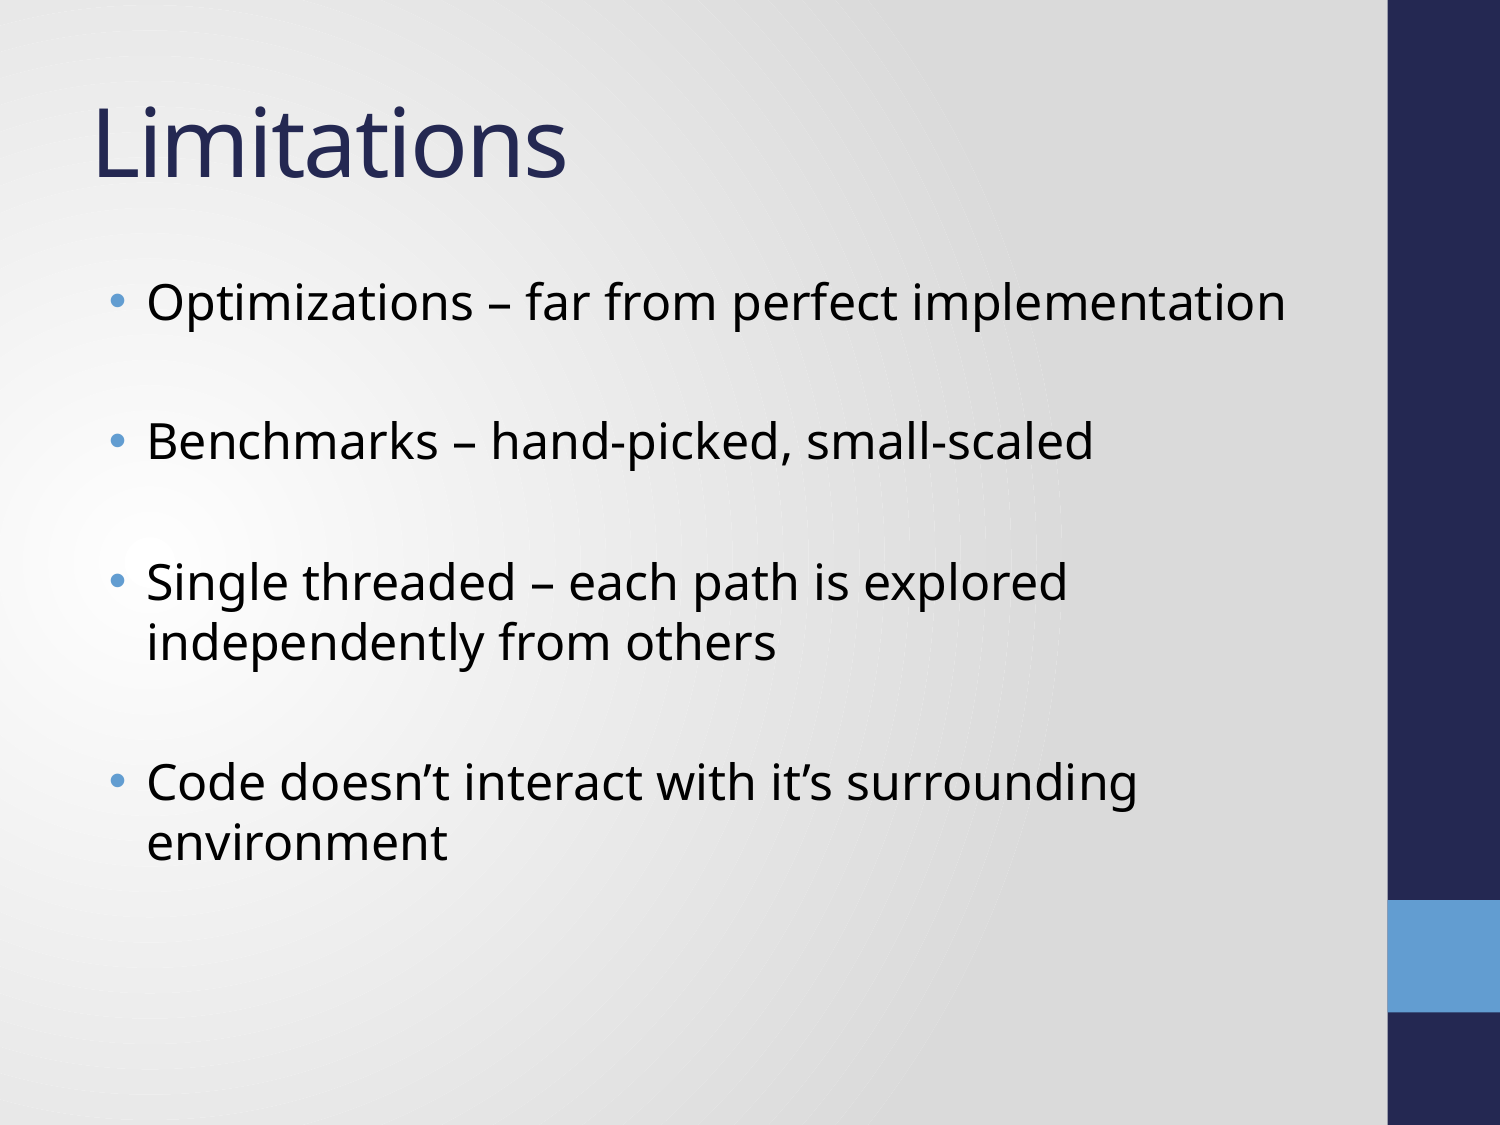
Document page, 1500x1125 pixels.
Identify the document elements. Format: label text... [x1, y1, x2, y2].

title Limitations [75, 45, 1325, 233]
list Optimizations – far from perfect implementation Benchmarks – hand-picked, small-scaled Single threaded – each path is explored independently from others Code doesn’t interact with it’s surrounding environment [75, 262, 1325, 1075]
